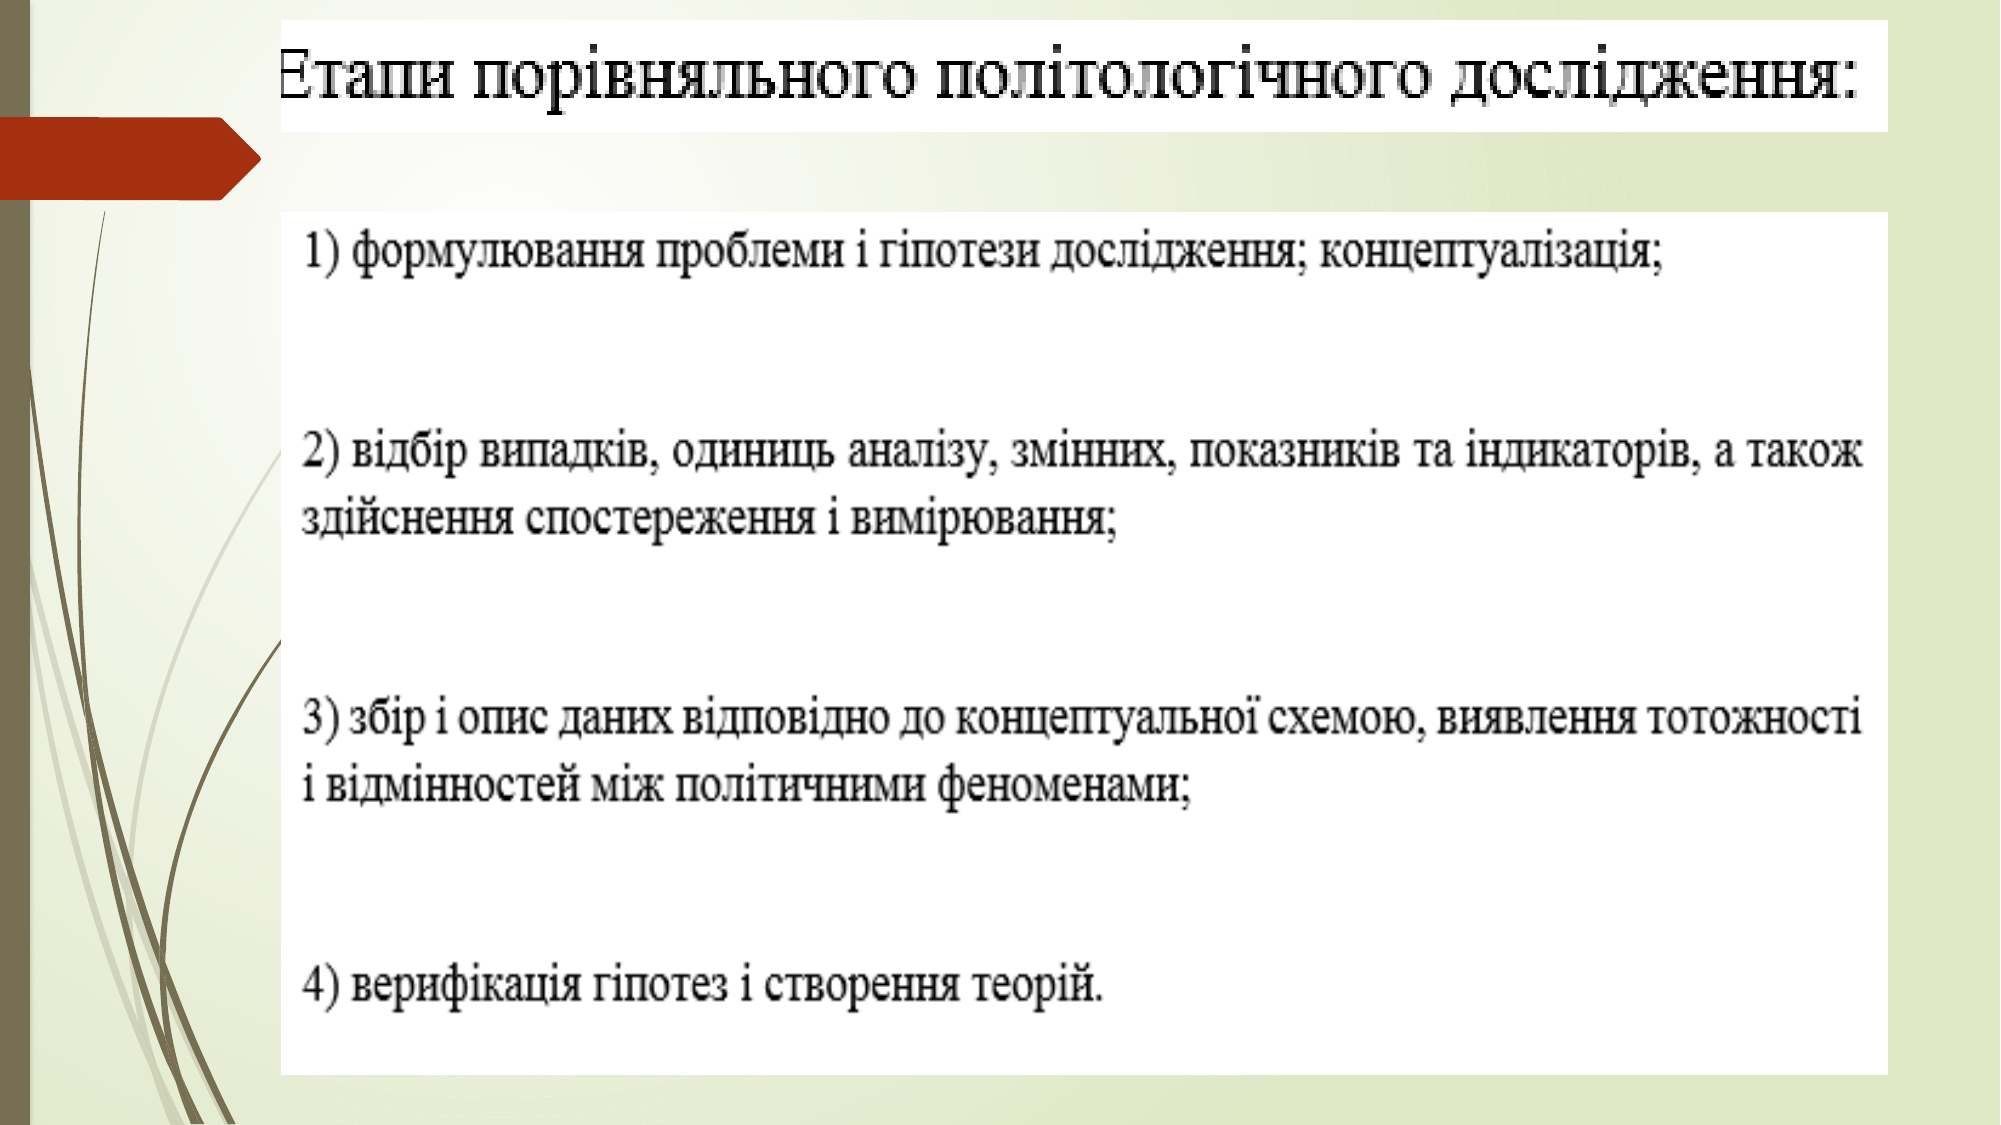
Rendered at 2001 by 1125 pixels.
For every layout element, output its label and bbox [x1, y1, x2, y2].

picture [281, 20, 1888, 132]
picture [281, 211, 1888, 1076]
